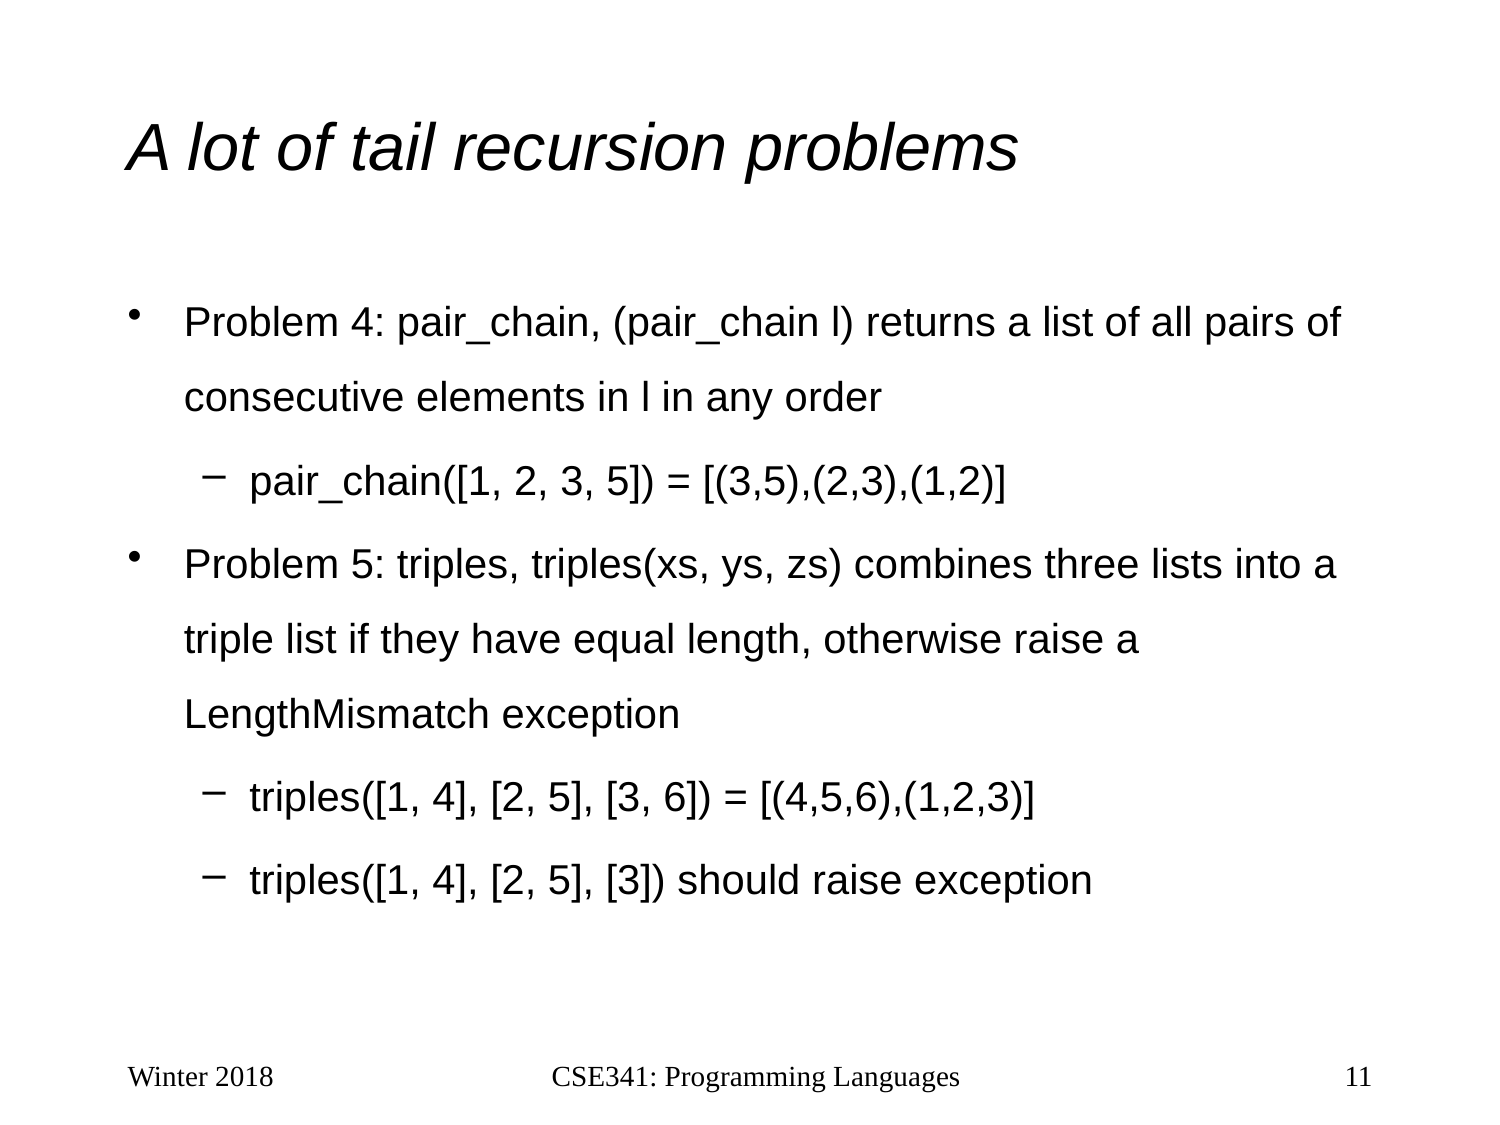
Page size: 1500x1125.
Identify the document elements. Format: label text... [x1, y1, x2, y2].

title A lot of tail recursion problems [112, 49, 1388, 238]
slide_number 11 [1074, 1049, 1388, 1125]
list Problem 4: pair_chain, (pair_chain l) returns a list of all pairs of consecutive elements in l in any order pair_chain([1, 2, 3, 5]) = [(3,5),(2,3),(1,2)] Problem 5: triples, triples(xs, ys, zs) combines three lists into a triple list if they have equal length, otherwise raise a LengthMismatch exception triples([1, 4], [2, 5], [3, 6]) = [(4,5,6),(1,2,3)] triples([1, 4], [2, 5], [3]) should raise exception [112, 262, 1388, 1001]
slide_number Winter 2018 [112, 1049, 426, 1125]
footer CSE341: Programming Languages [474, 1049, 1038, 1125]
